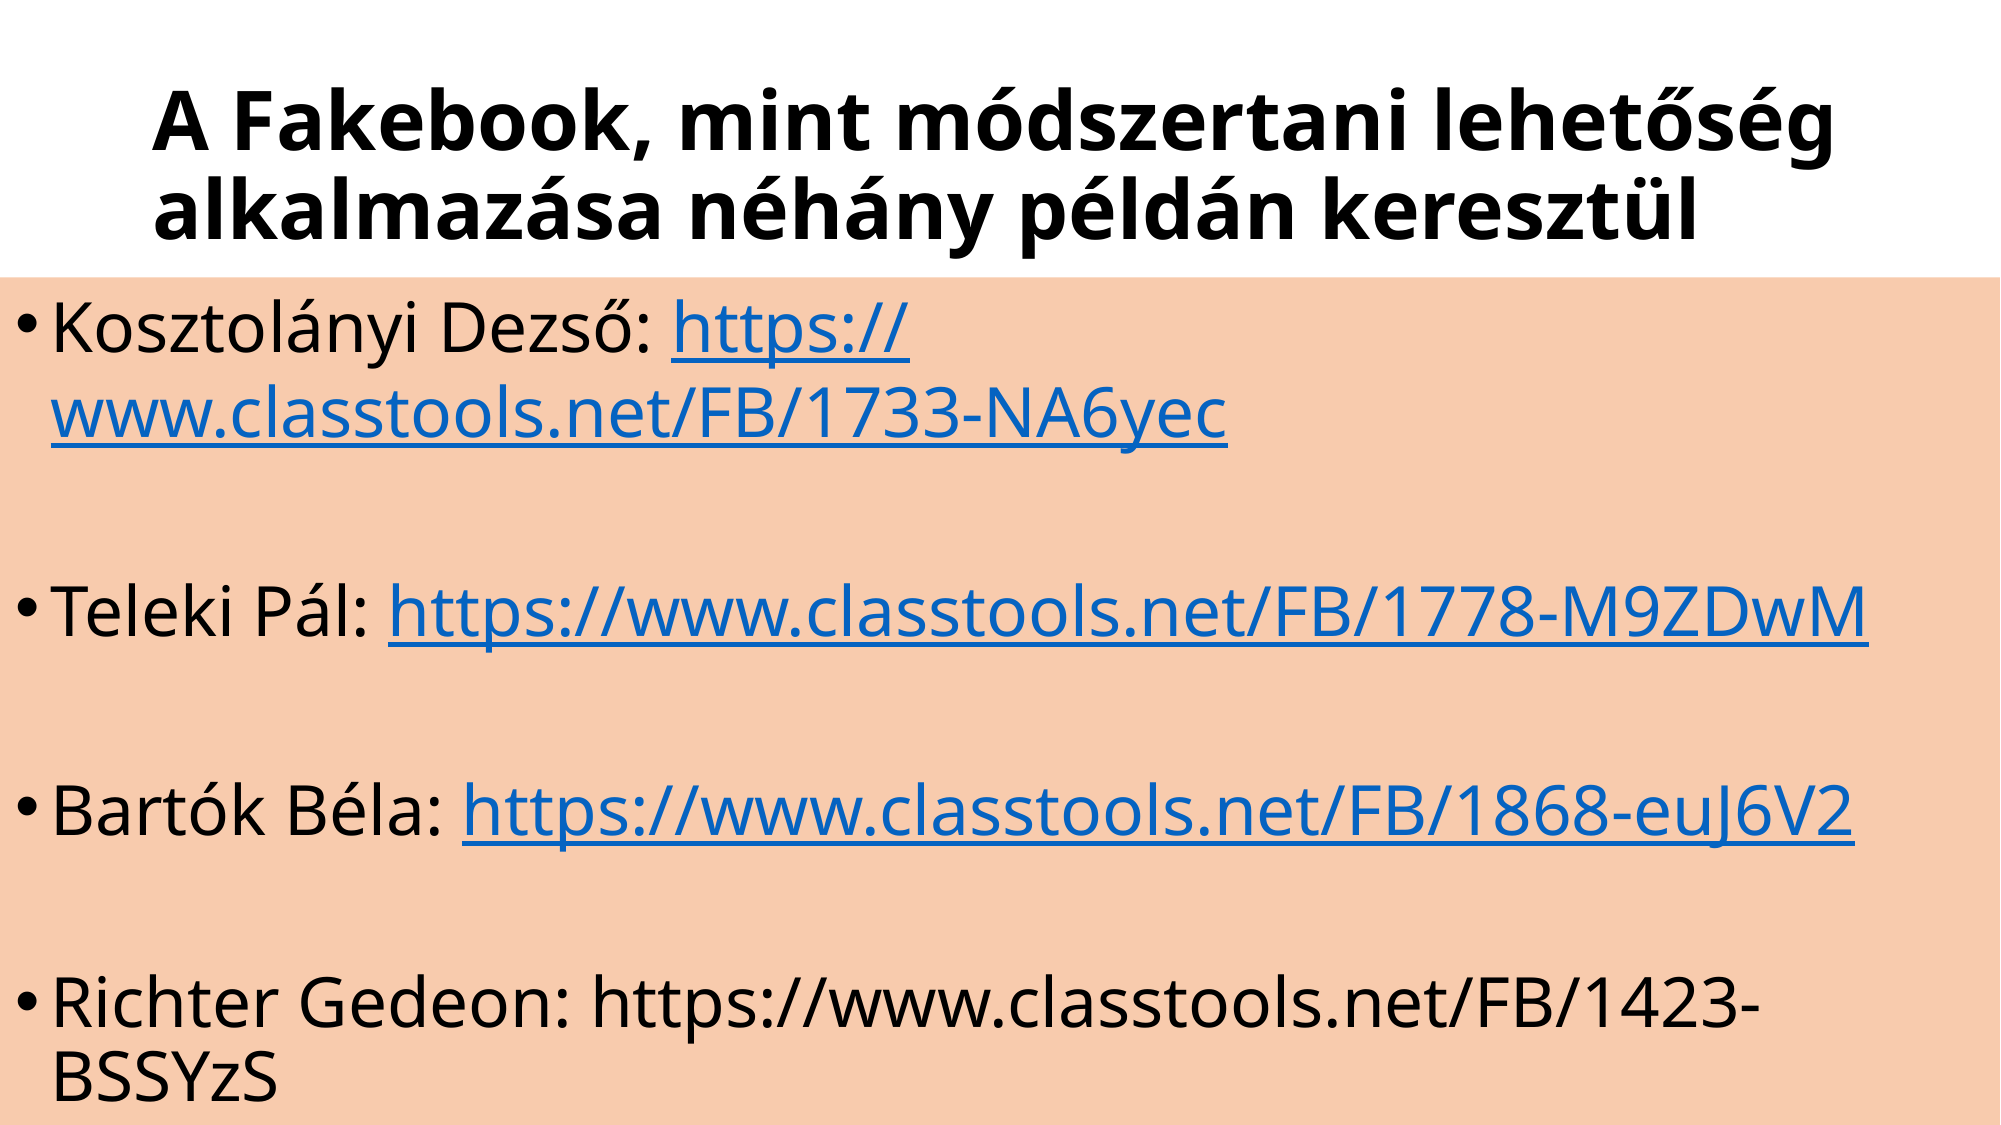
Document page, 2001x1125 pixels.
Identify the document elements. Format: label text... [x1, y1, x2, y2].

title A Fakebook, mint módszertani lehetőség alkalmazása néhány példán keresztül [137, 59, 1863, 277]
list Kosztolányi Dezső: https://www.classtools.net/FB/1733-NA6yec Teleki Pál: https://www.classtools.net/FB/1778-M9ZDwM Bartók Béla: https://www.classtools.net/FB/1868-euJ6V2 Richter Gedeon: https://www.classtools.net/FB/1423-BSSYzS [0, 277, 2000, 1125]
